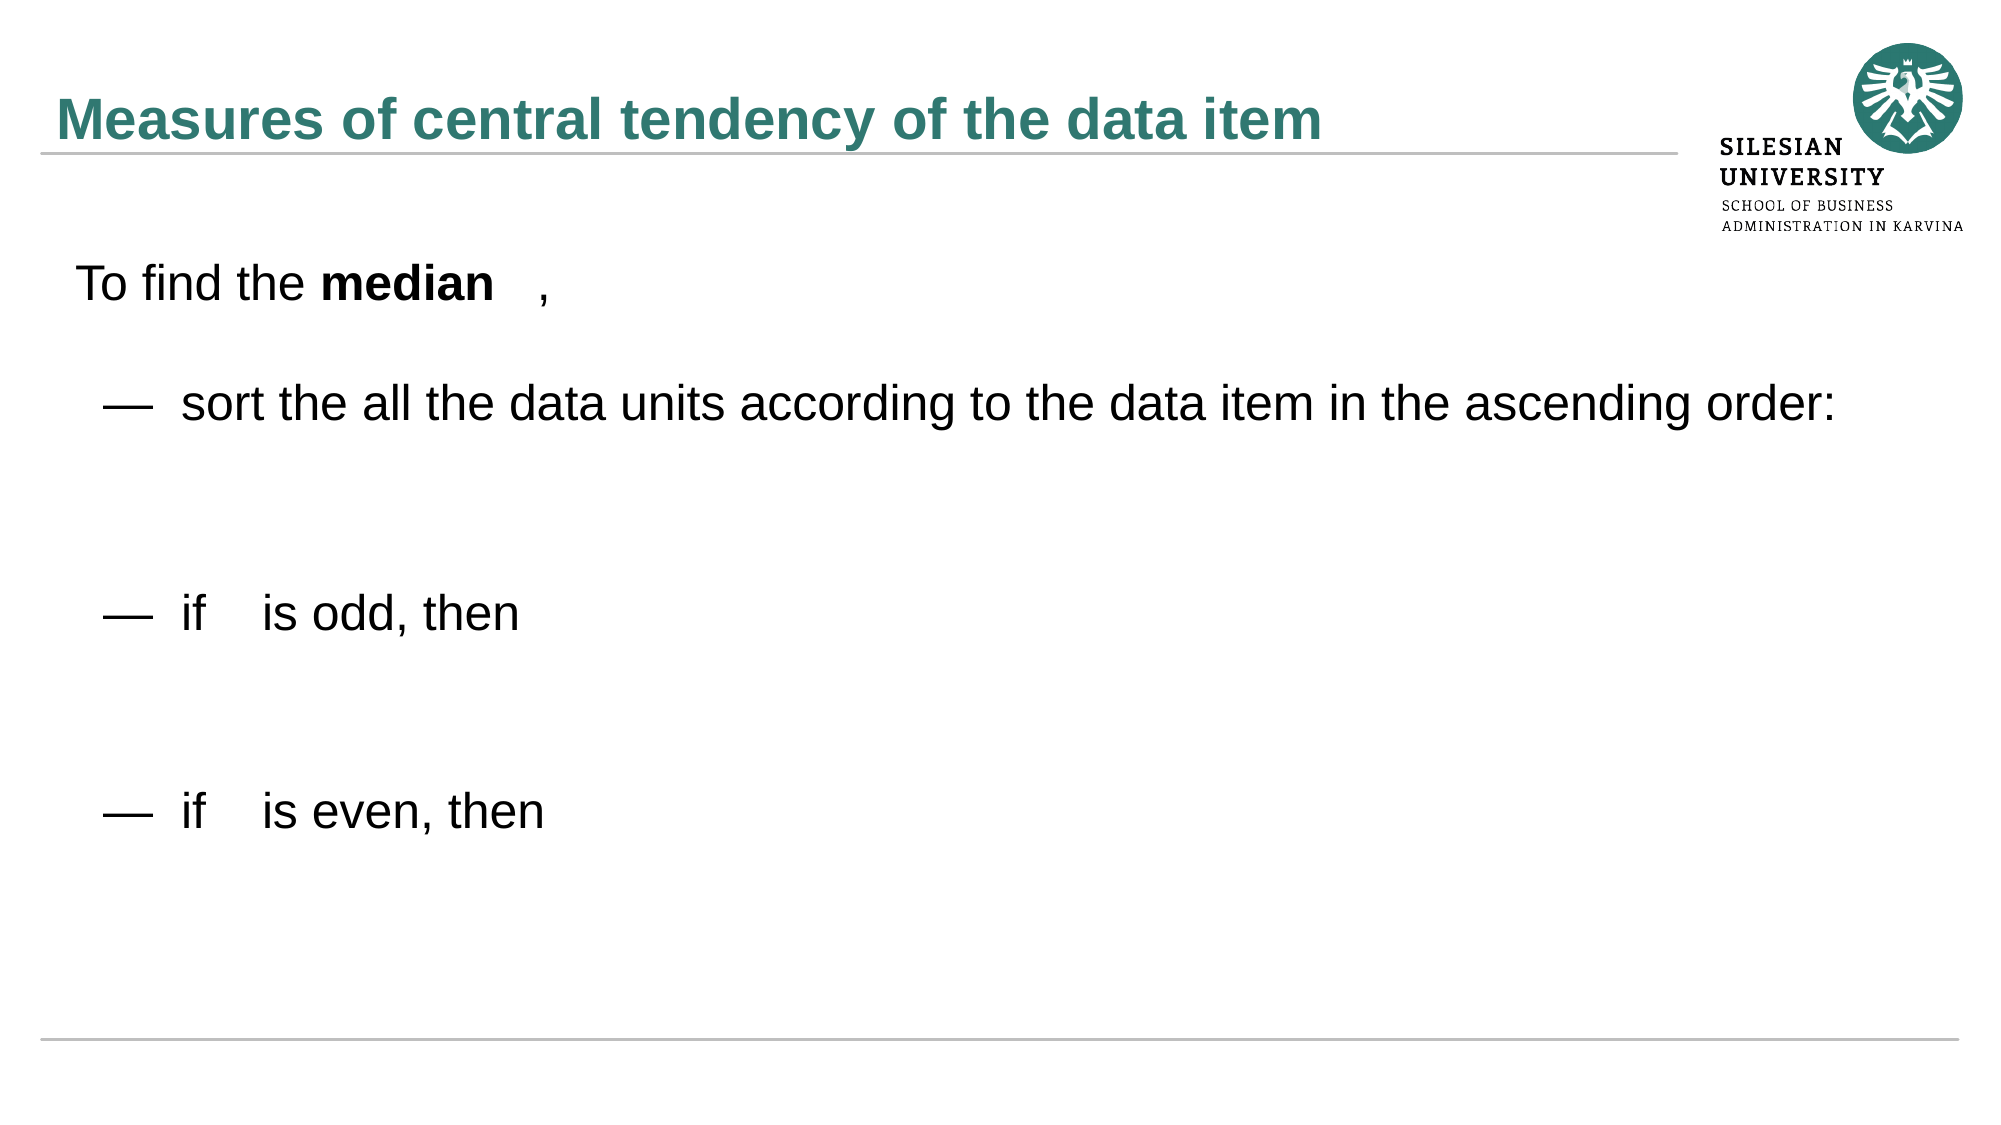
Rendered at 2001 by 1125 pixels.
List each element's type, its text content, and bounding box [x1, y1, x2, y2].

title Measures of central tendency of the data item [41, 73, 1636, 150]
picture [1720, 43, 1963, 231]
